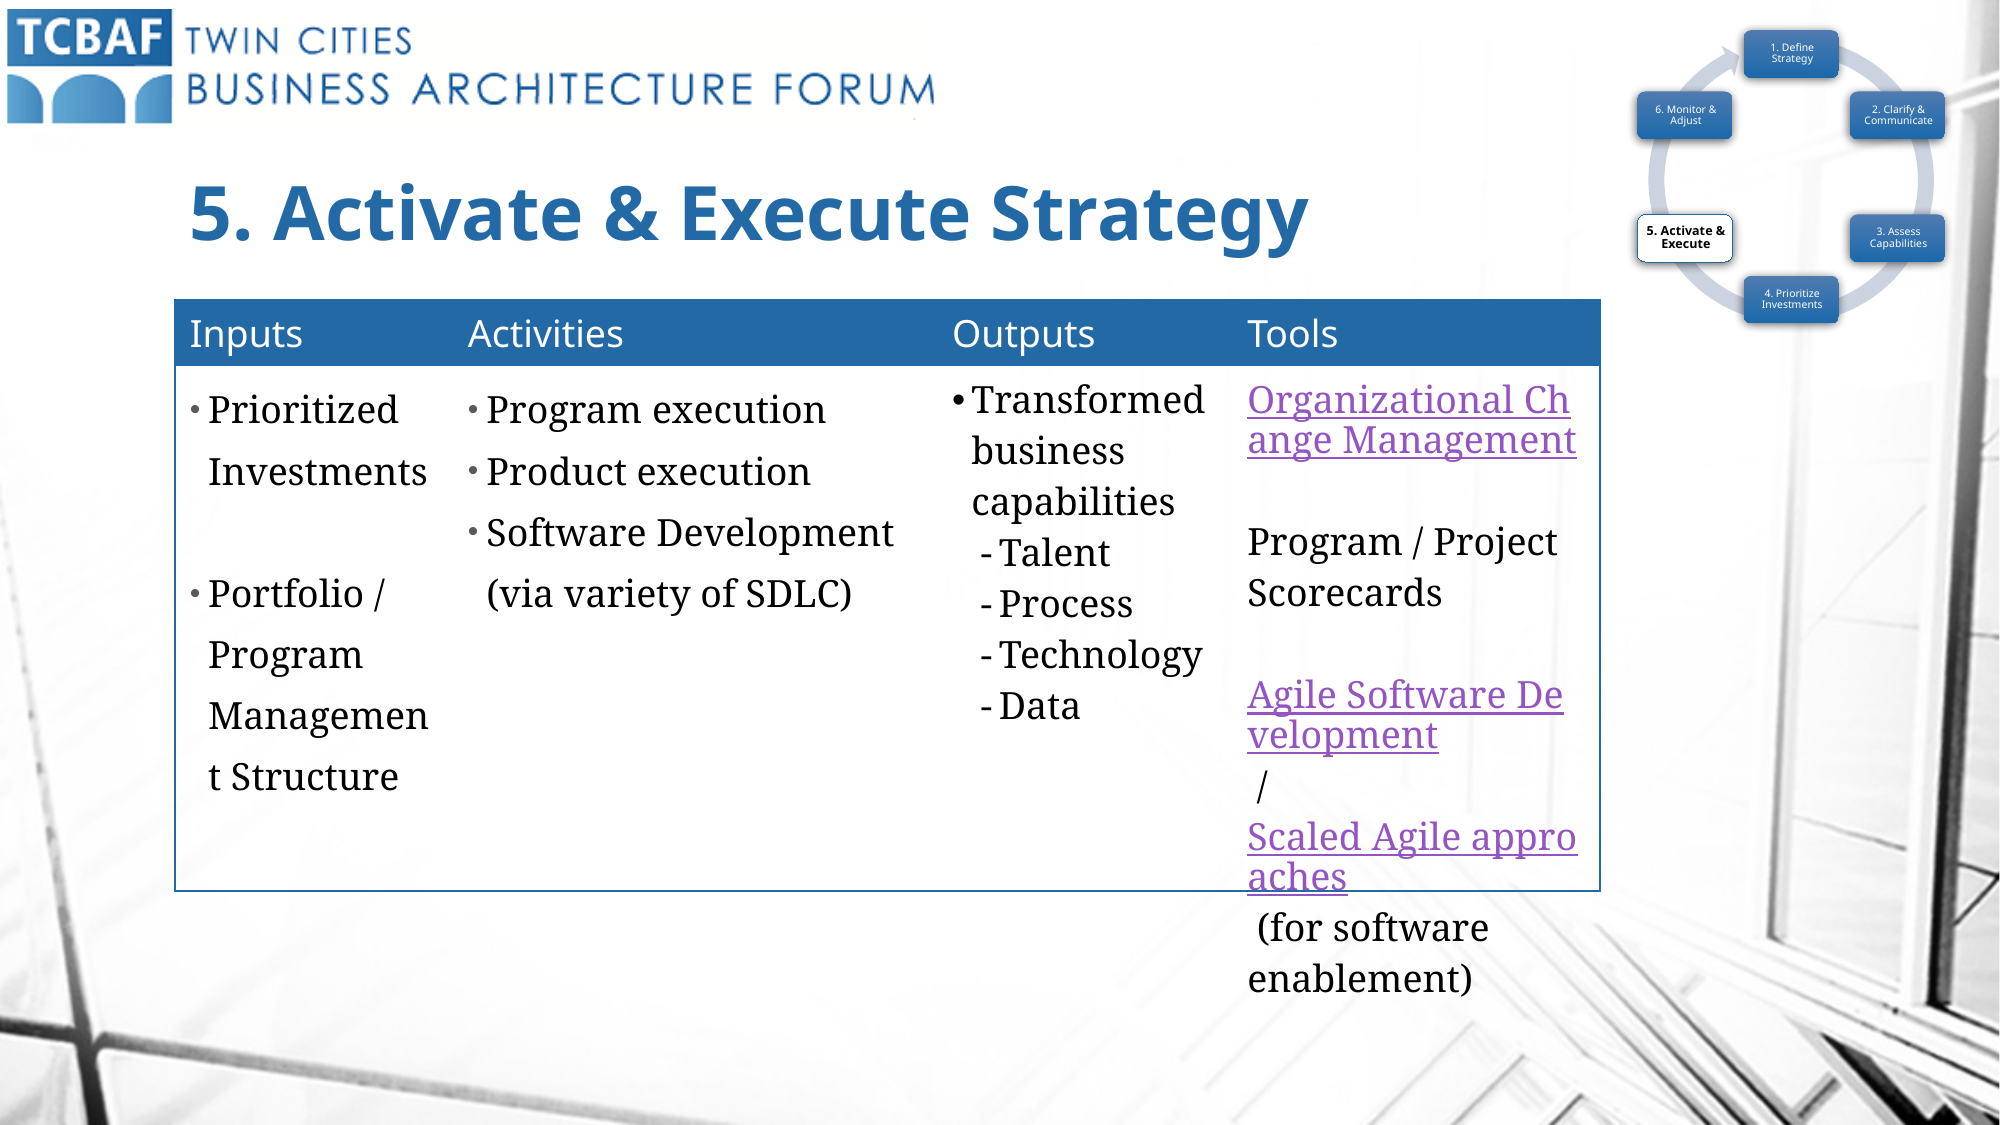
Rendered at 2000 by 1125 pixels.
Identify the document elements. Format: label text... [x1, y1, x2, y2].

title 5. Activate & Execute Strategy [174, 87, 1600, 263]
table_header Inputs [176, 301, 453, 366]
table_header Outputs [937, 301, 1232, 366]
table_cell Transformed business capabilities Talent Process Technology Data [937, 366, 1232, 890]
table_cell Prioritized Investments Portfolio / Program Management Structure [176, 366, 453, 890]
picture [0, 0, 2000, 1125]
table_header Activities [453, 301, 937, 366]
table_header Tools [1232, 301, 1599, 366]
table_cell Organizational Change Management Program / Project Scorecards Agile Software Development / Scaled Agile approaches (for software enablement) [1232, 366, 1599, 890]
table_cell Program execution Product execution Software Development (via variety of SDLC) [453, 366, 937, 890]
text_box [1637, 24, 1946, 329]
